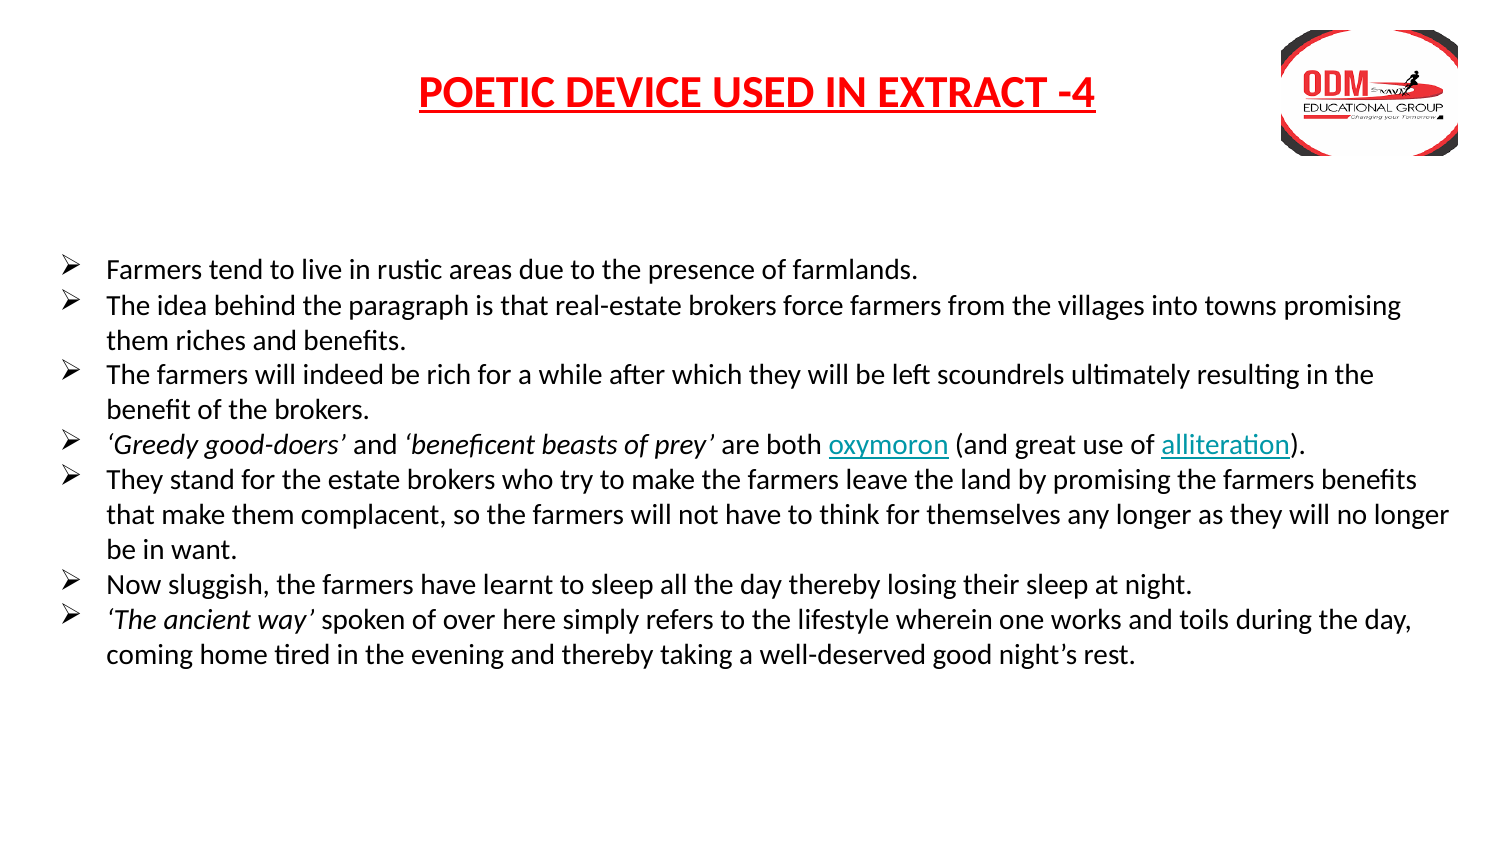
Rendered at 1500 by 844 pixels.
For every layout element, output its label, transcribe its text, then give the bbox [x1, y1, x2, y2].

text_box Farmers tend to live in rustic areas due to the presence of farmlands. The idea behind the paragraph is that real-estate brokers force farmers from the villages into towns promising them riches and benefits. The farmers will indeed be rich for a while after which they will be left scoundrels ultimately resulting in the benefit of the brokers. ‘Greedy good-doers’ and ‘beneficent beasts of prey’ are both oxymoron (and great use of alliteration). They stand for the estate brokers who try to make the farmers leave the land by promising the farmers benefits that make them complacent, so the farmers will not have to think for themselves any longer as they will no longer be in want. Now sluggish, the farmers have learnt to sleep all the day thereby losing their sleep at night. ‘The ancient way’ spoken of over here simply refers to the lifestyle wherein one works and toils during the day, coming home tired in the evening and thereby taking a well-deserved good night’s rest. [44, 235, 1470, 710]
picture [1281, 30, 1458, 156]
text_box POETIC DEVICE USED IN EXTRACT -4 [44, 46, 1470, 175]
